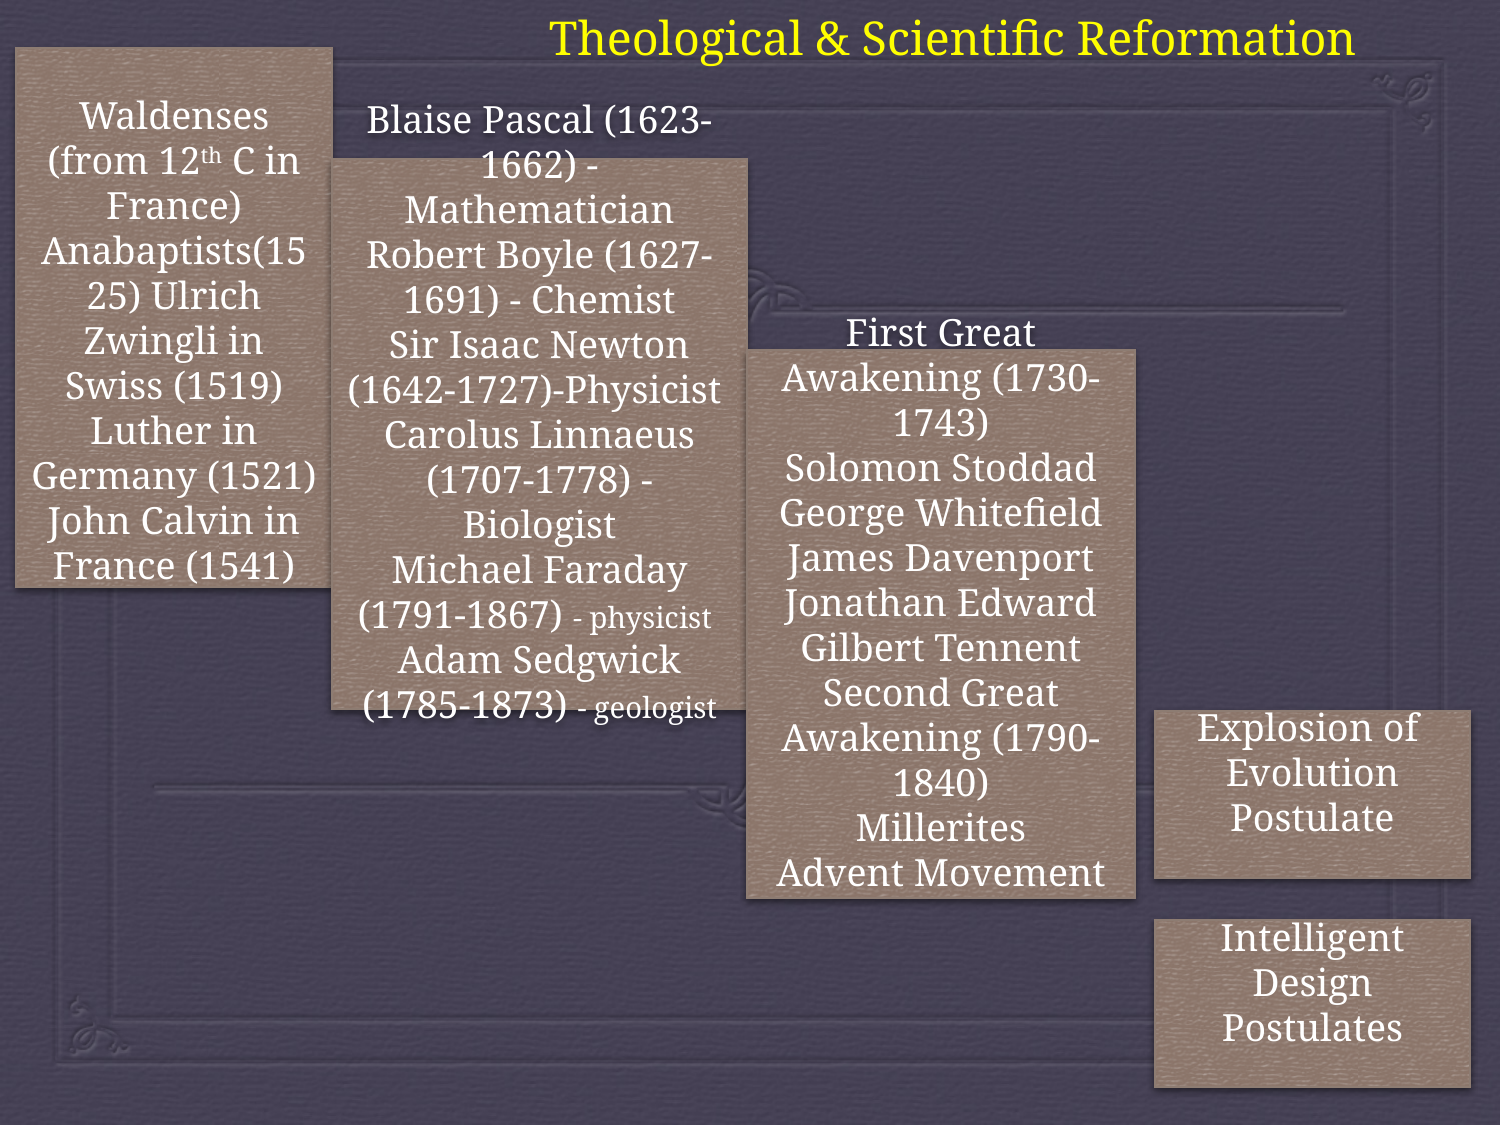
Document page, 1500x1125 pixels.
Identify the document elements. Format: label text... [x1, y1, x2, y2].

text_box Intelligent Design Postulates s [1154, 919, 1471, 1088]
text_box Explosion of Evolution Postulate s [1154, 710, 1471, 879]
picture [0, 0, 1500, 1125]
text_box Waldenses (from 12th C in France) Anabaptists(1525) Ulrich Zwingli in Swiss (1519) Luther in Germany (1521) John Calvin in France (1541) [15, 47, 333, 588]
subtitle Theological & Scientific Reformation [435, 1, 1471, 107]
text_box First Great Awakening (1730-1743) Solomon Stoddad George Whitefield James Davenport Jonathan Edward Gilbert Tennent Second Great Awakening (1790-1840) Millerites Advent Movement [746, 349, 1136, 899]
text_box Blaise Pascal (1623-1662) - Mathematician Robert Boyle (1627-1691) - Chemist Sir Isaac Newton (1642-1727)-Physicist Carolus Linnaeus (1707-1778) - Biologist Michael Faraday (1791-1867) - physicist Adam Sedgwick (1785-1873) - geologist [331, 158, 748, 710]
